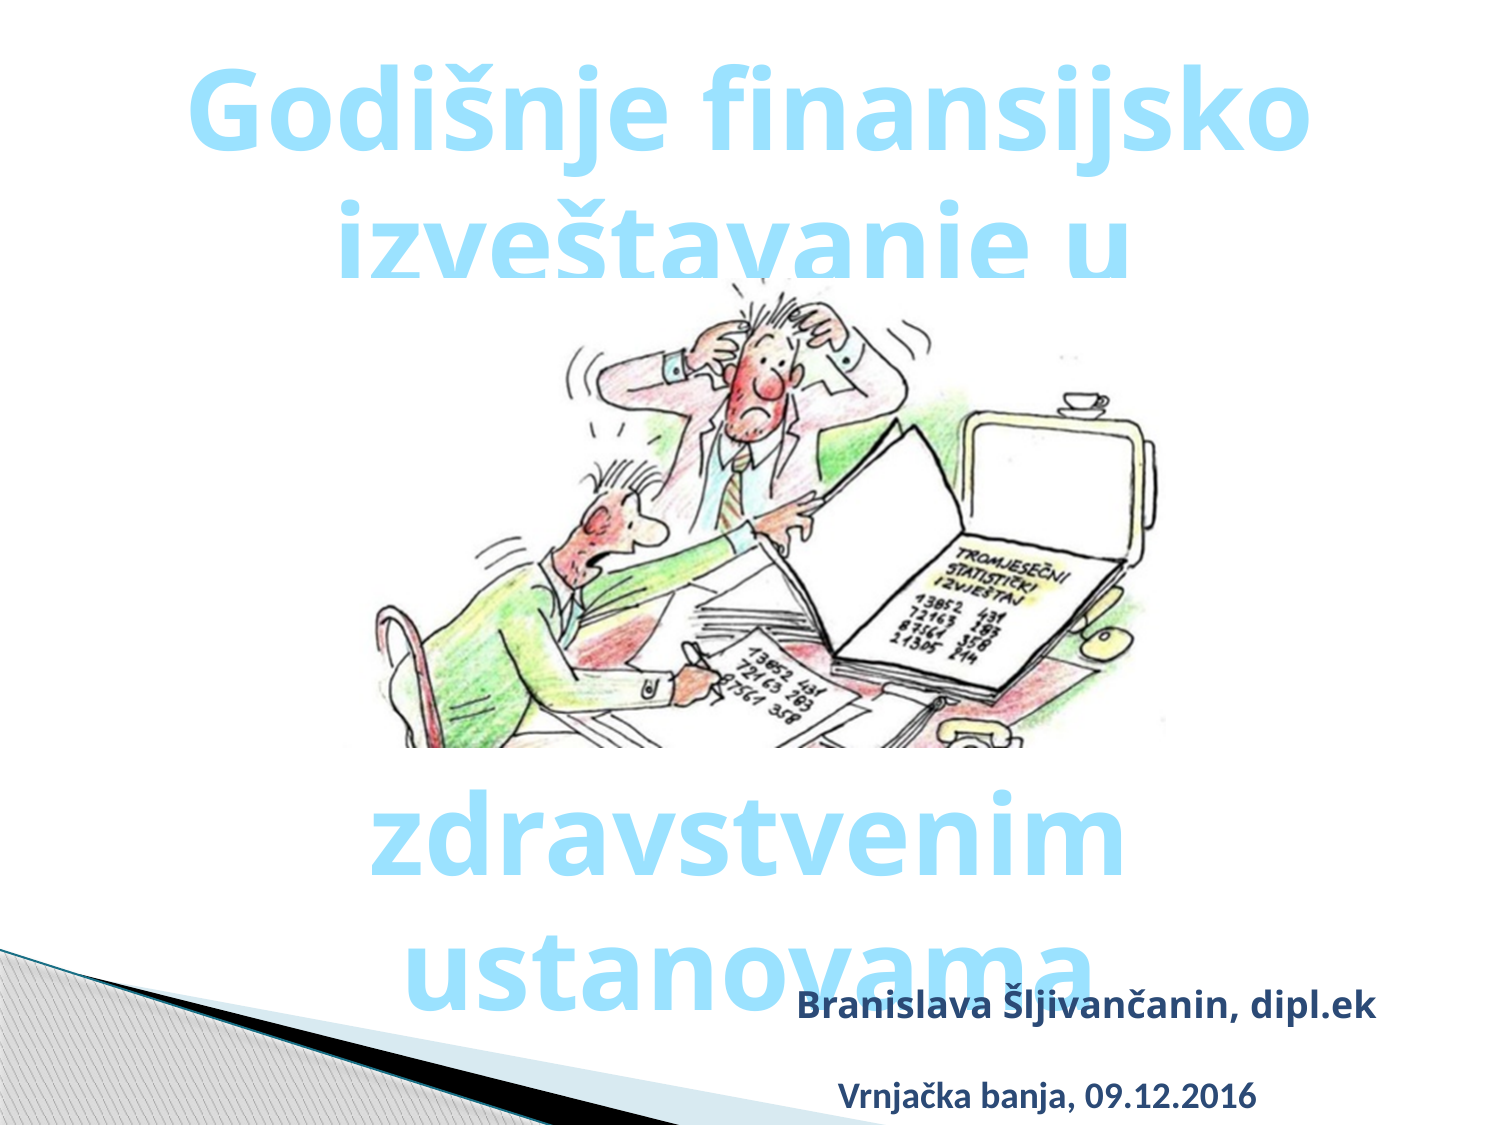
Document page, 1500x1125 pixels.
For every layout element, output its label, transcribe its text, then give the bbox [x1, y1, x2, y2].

text_box Branislava Šljivančanin, dipl.ek Vrnjačka banja, 09.12.2016 [673, 973, 1500, 1124]
text_box Godišnje finansijsko izveštavanje u zdravstvenim ustanovama [14, 30, 1486, 1041]
picture [334, 278, 1166, 749]
